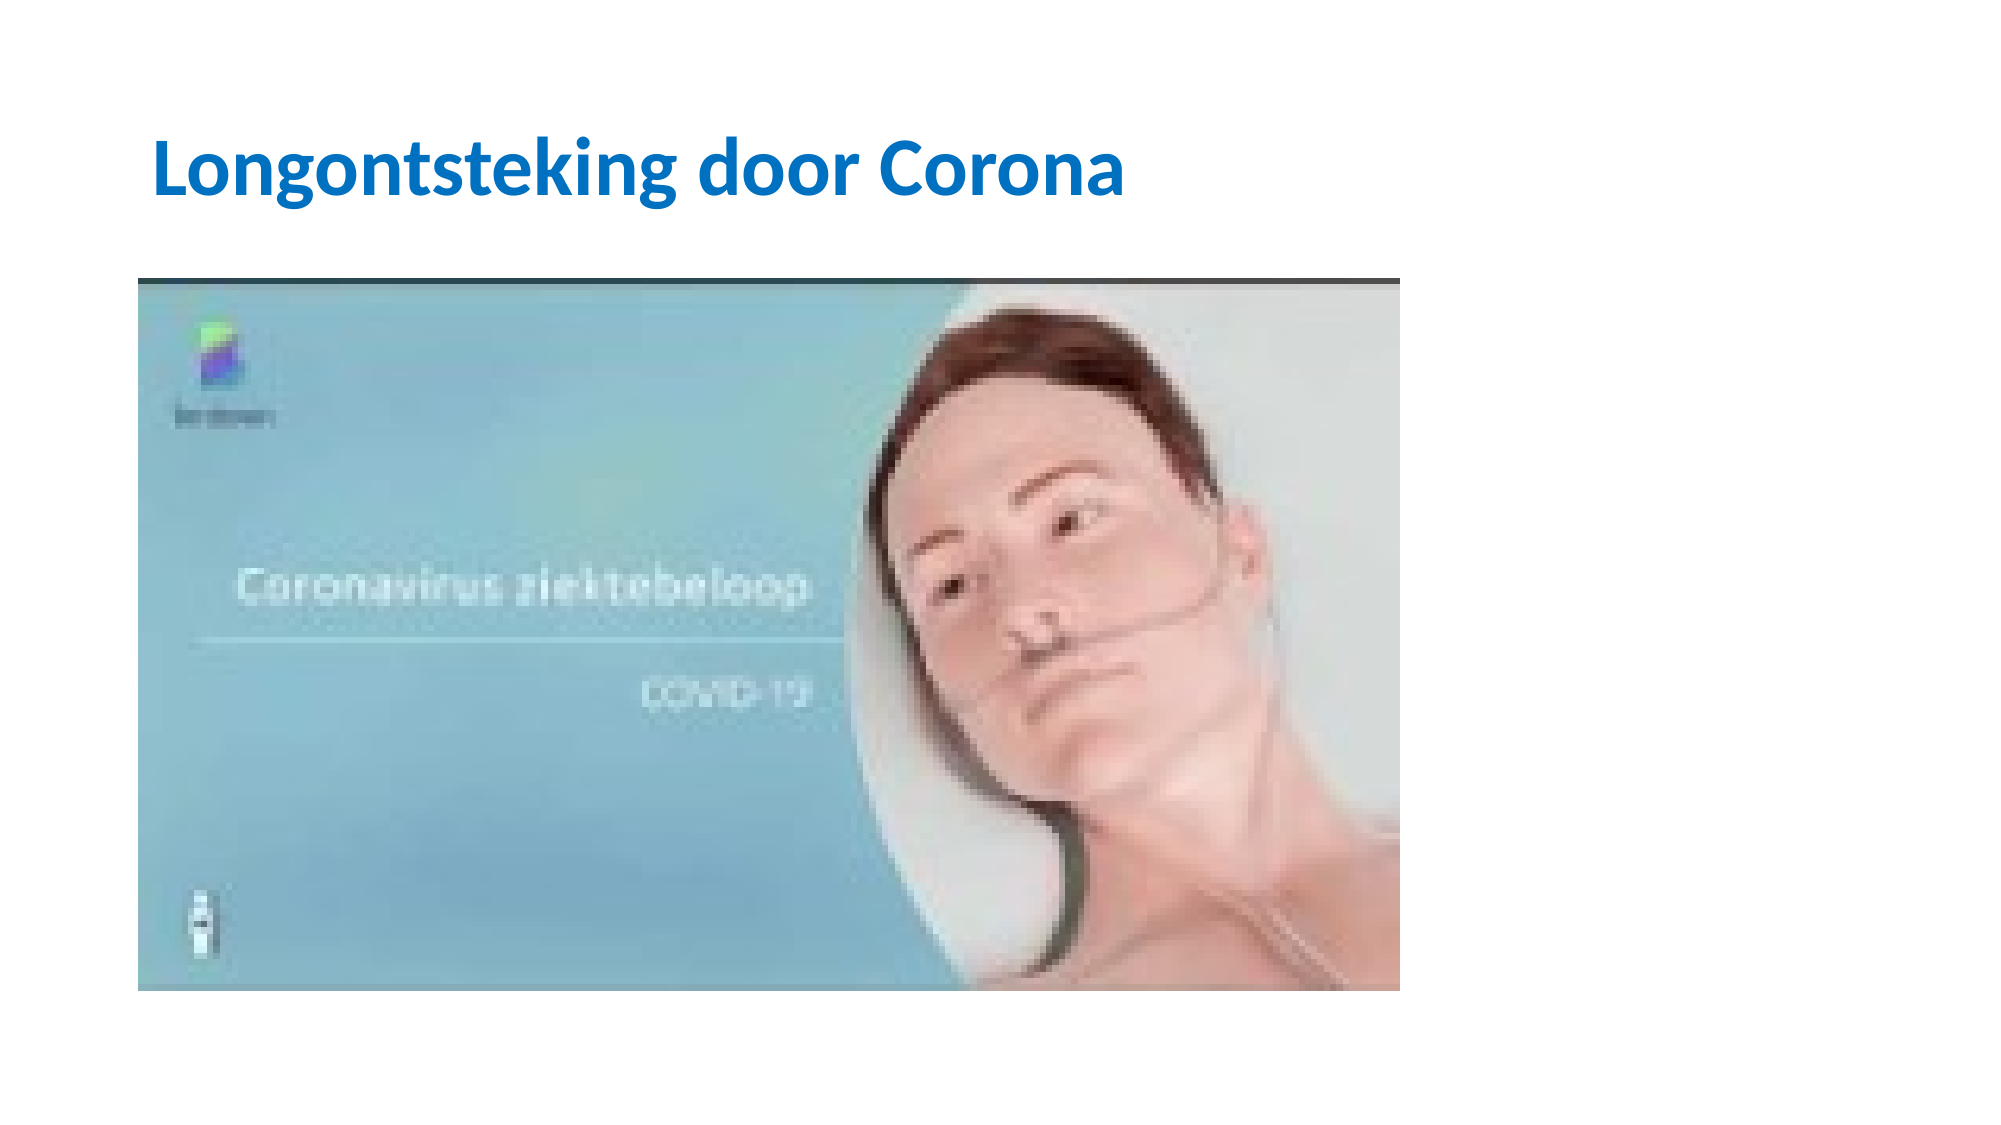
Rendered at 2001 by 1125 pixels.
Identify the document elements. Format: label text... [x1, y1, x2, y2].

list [137, 277, 1401, 992]
title Longontsteking door Corona [137, 59, 1863, 278]
